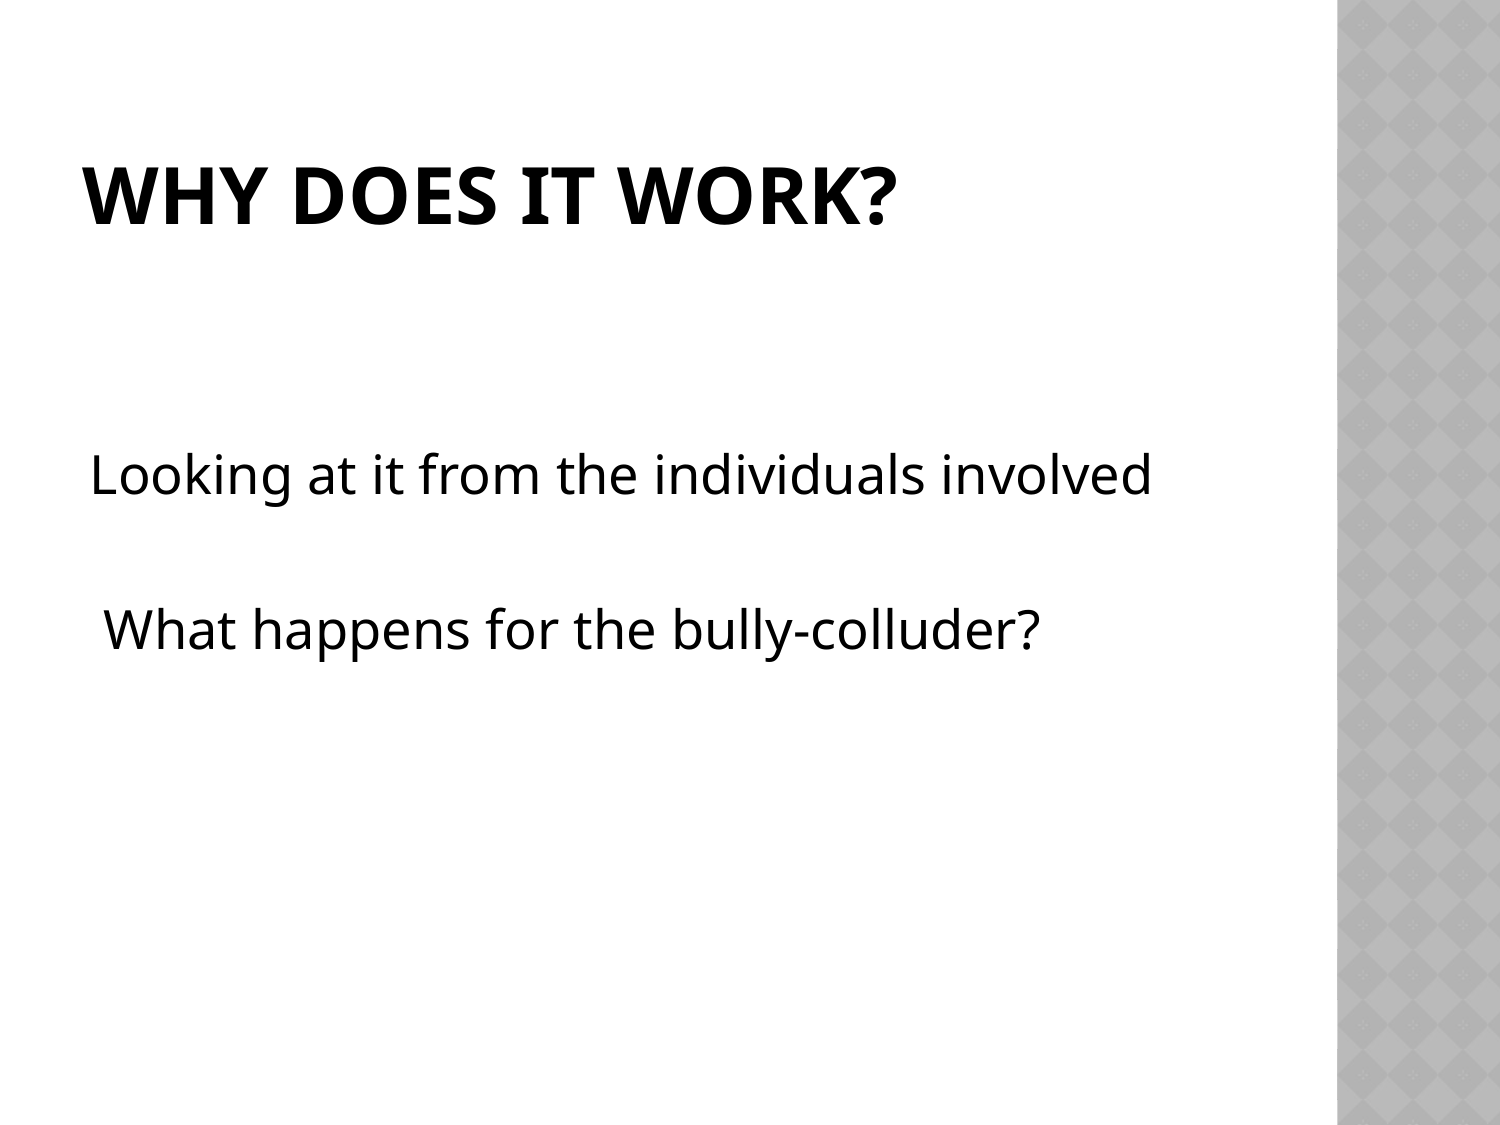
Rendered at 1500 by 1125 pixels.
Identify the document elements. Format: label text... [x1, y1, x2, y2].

title Why does it work? [75, 52, 1263, 240]
list Looking at it from the individuals involved What happens for the bully-colluder? [75, 432, 1263, 1059]
